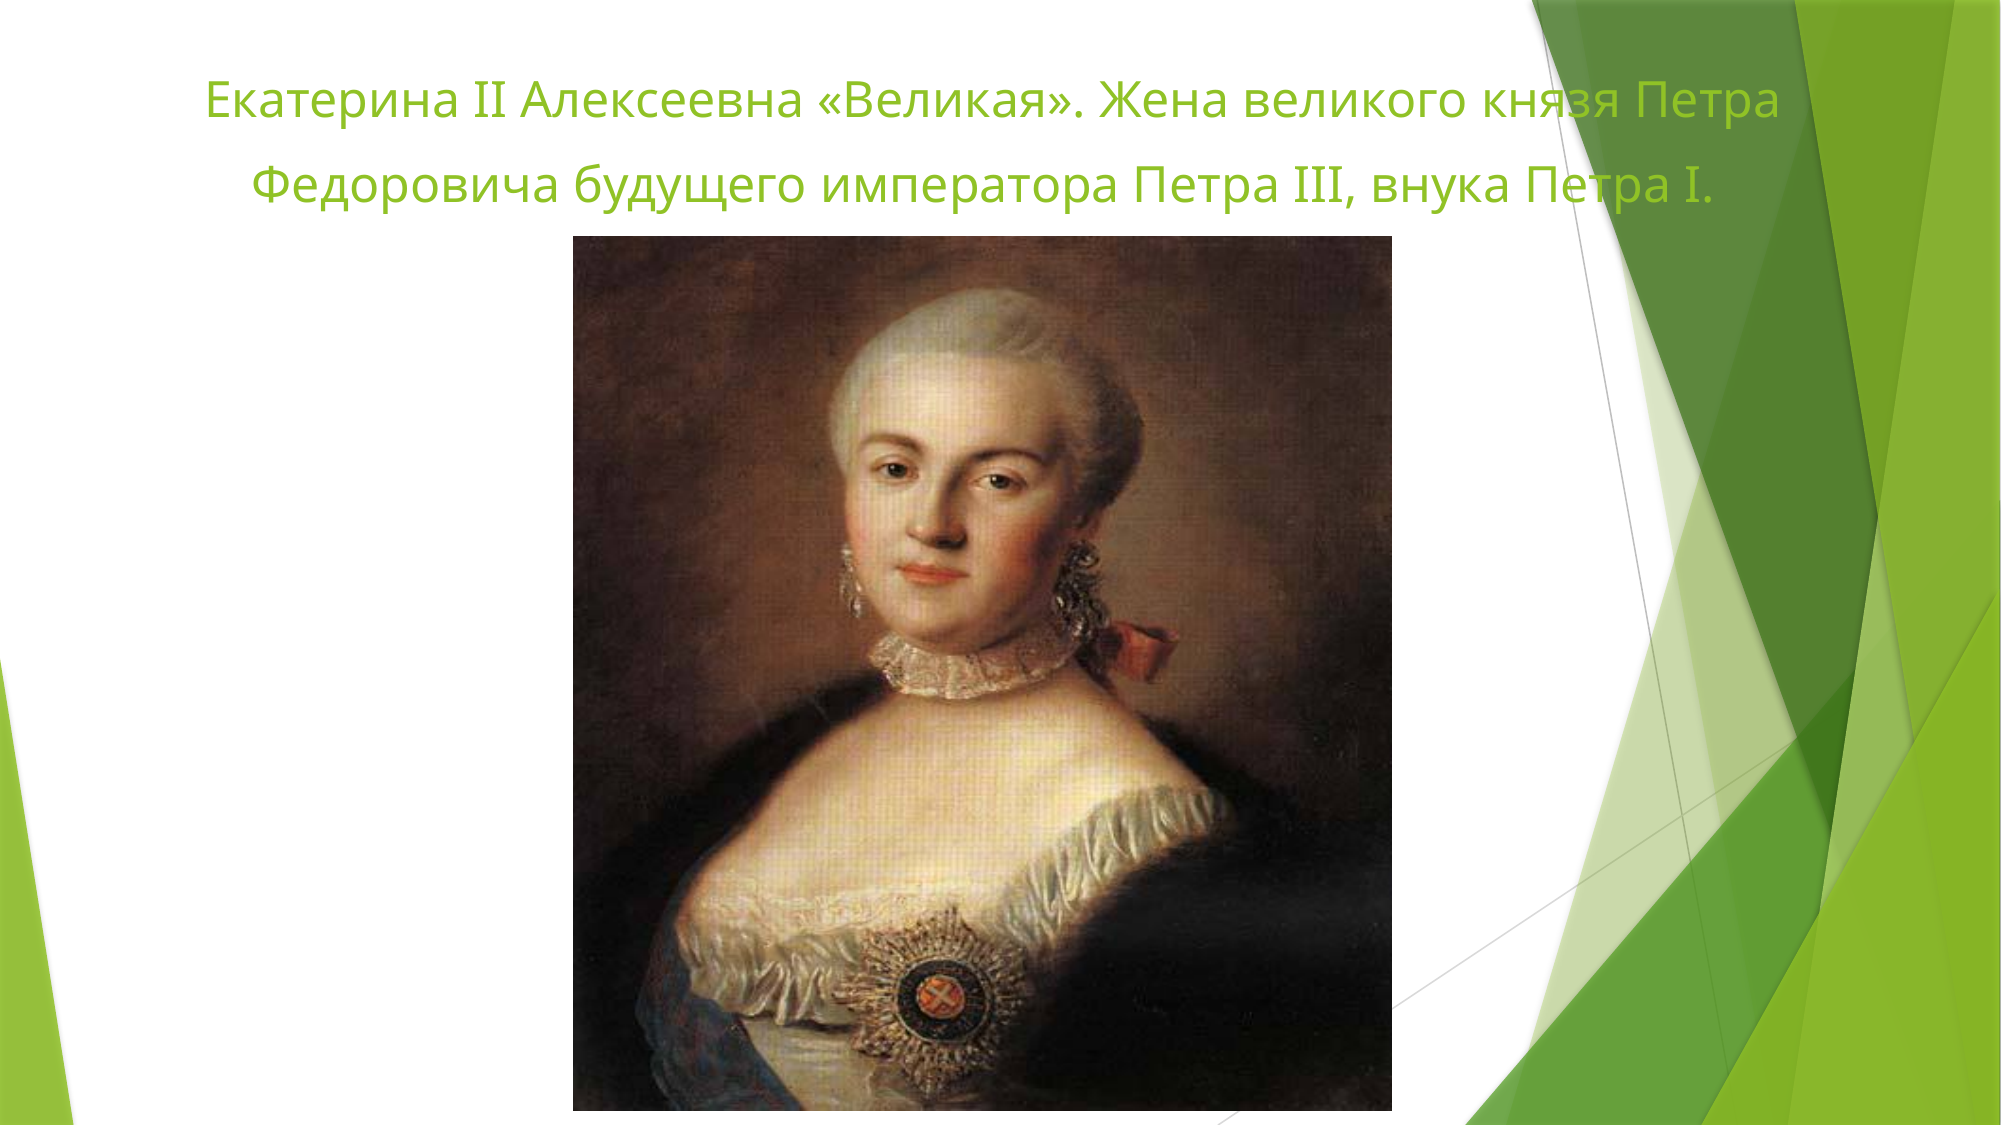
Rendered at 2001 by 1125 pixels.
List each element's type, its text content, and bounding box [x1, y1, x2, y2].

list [573, 235, 1392, 1111]
title Екатерина II Алексеевна «Великая». Жена великого князя Петра Федоровича будущего императора Петра III, внука Петра I. [137, 59, 1849, 237]
